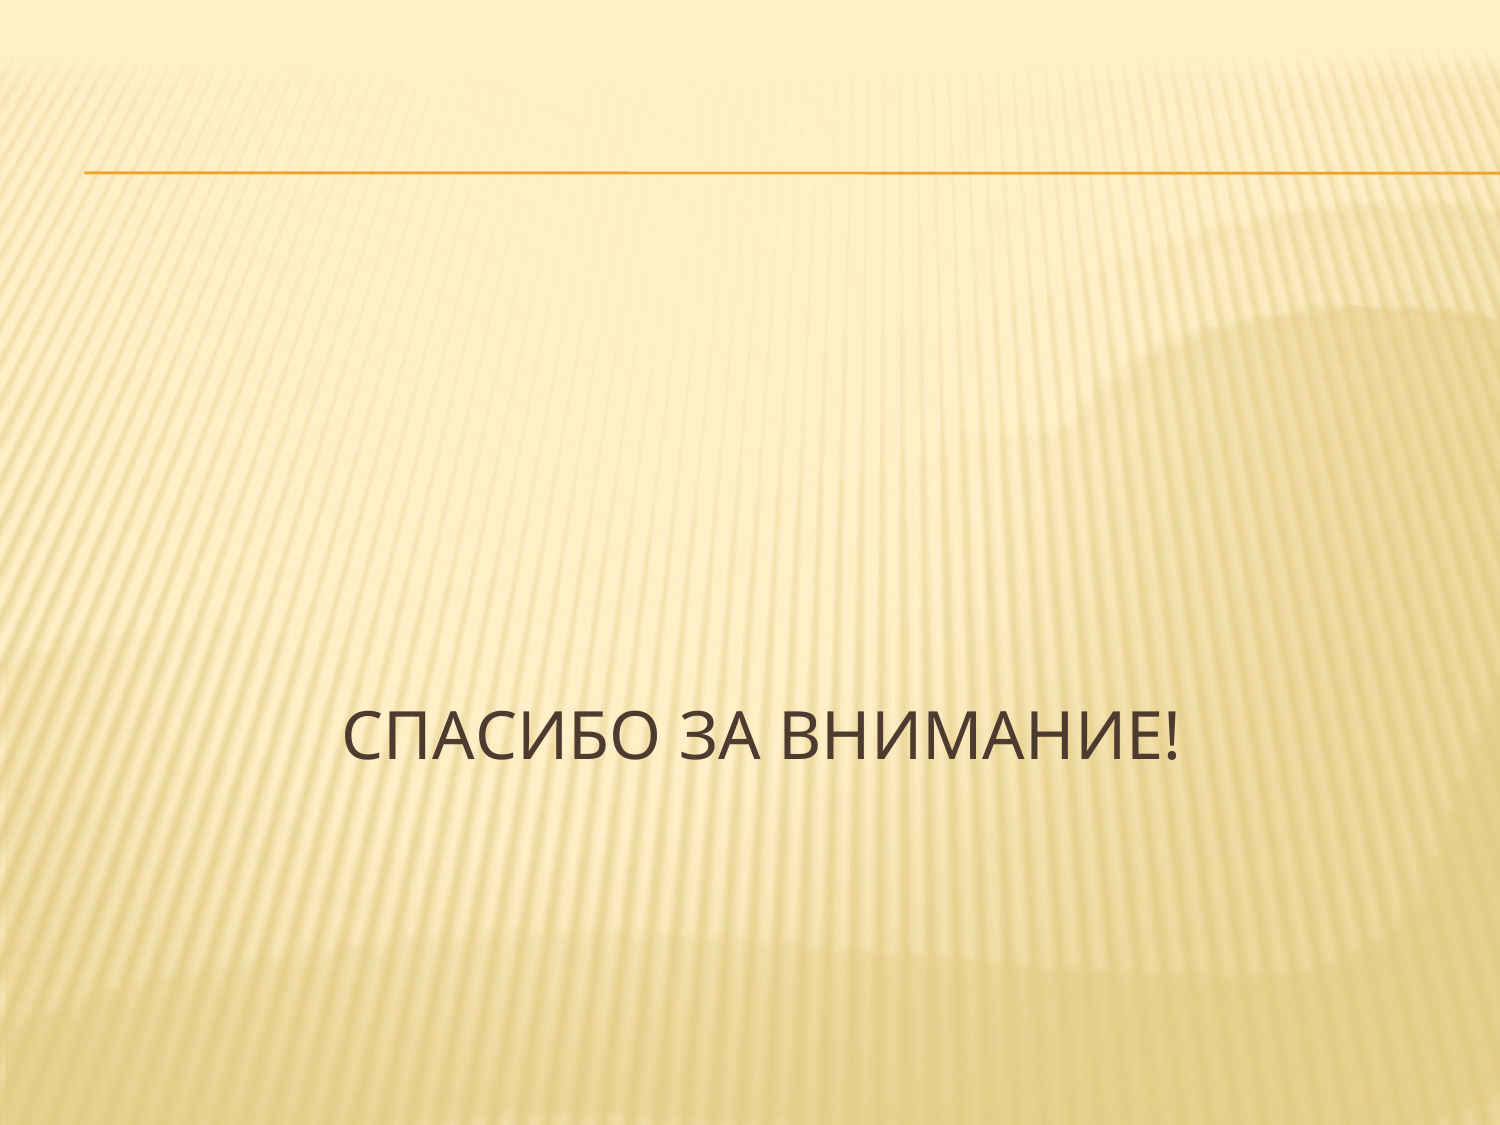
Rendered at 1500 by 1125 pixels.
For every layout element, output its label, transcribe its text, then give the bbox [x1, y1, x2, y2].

title Спасибо за внимание! [49, 597, 1475, 868]
